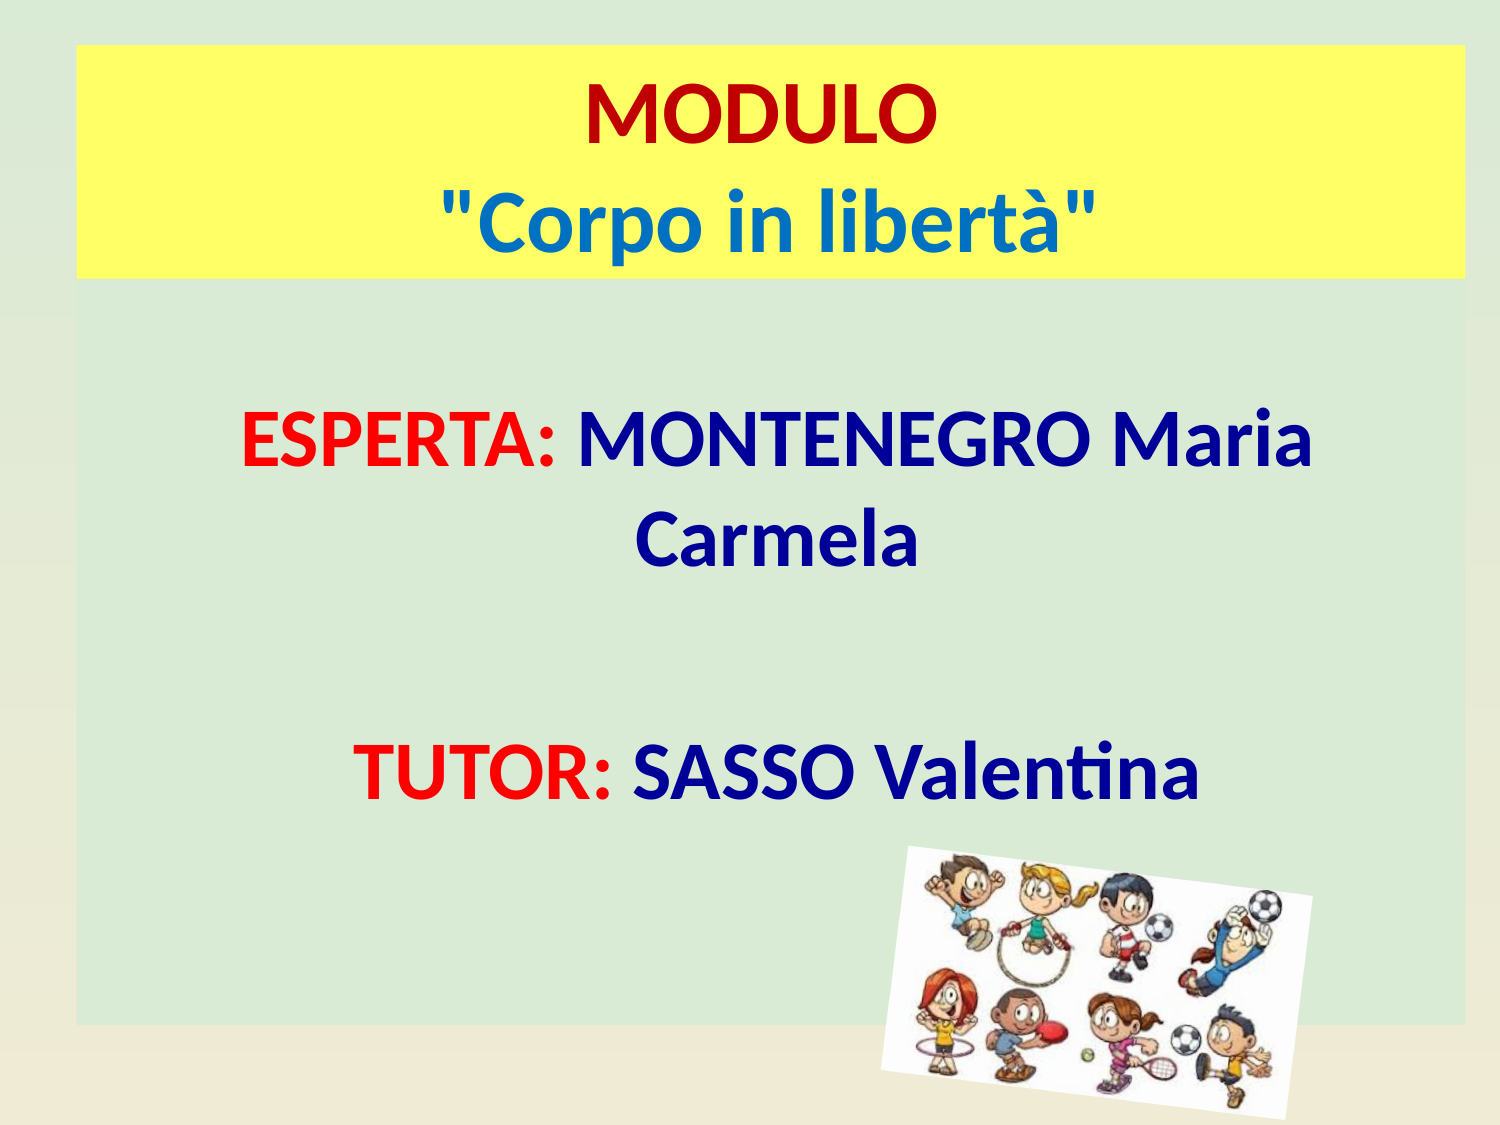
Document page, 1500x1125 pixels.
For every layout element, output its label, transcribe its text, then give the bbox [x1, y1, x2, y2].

list ESPERTA: MONTENEGRO Maria Carmela TUTOR: SASSO Valentina [76, 278, 1466, 1025]
picture [881, 846, 1312, 1119]
title MODULO "Corpo in libertà" [76, 45, 1466, 278]
